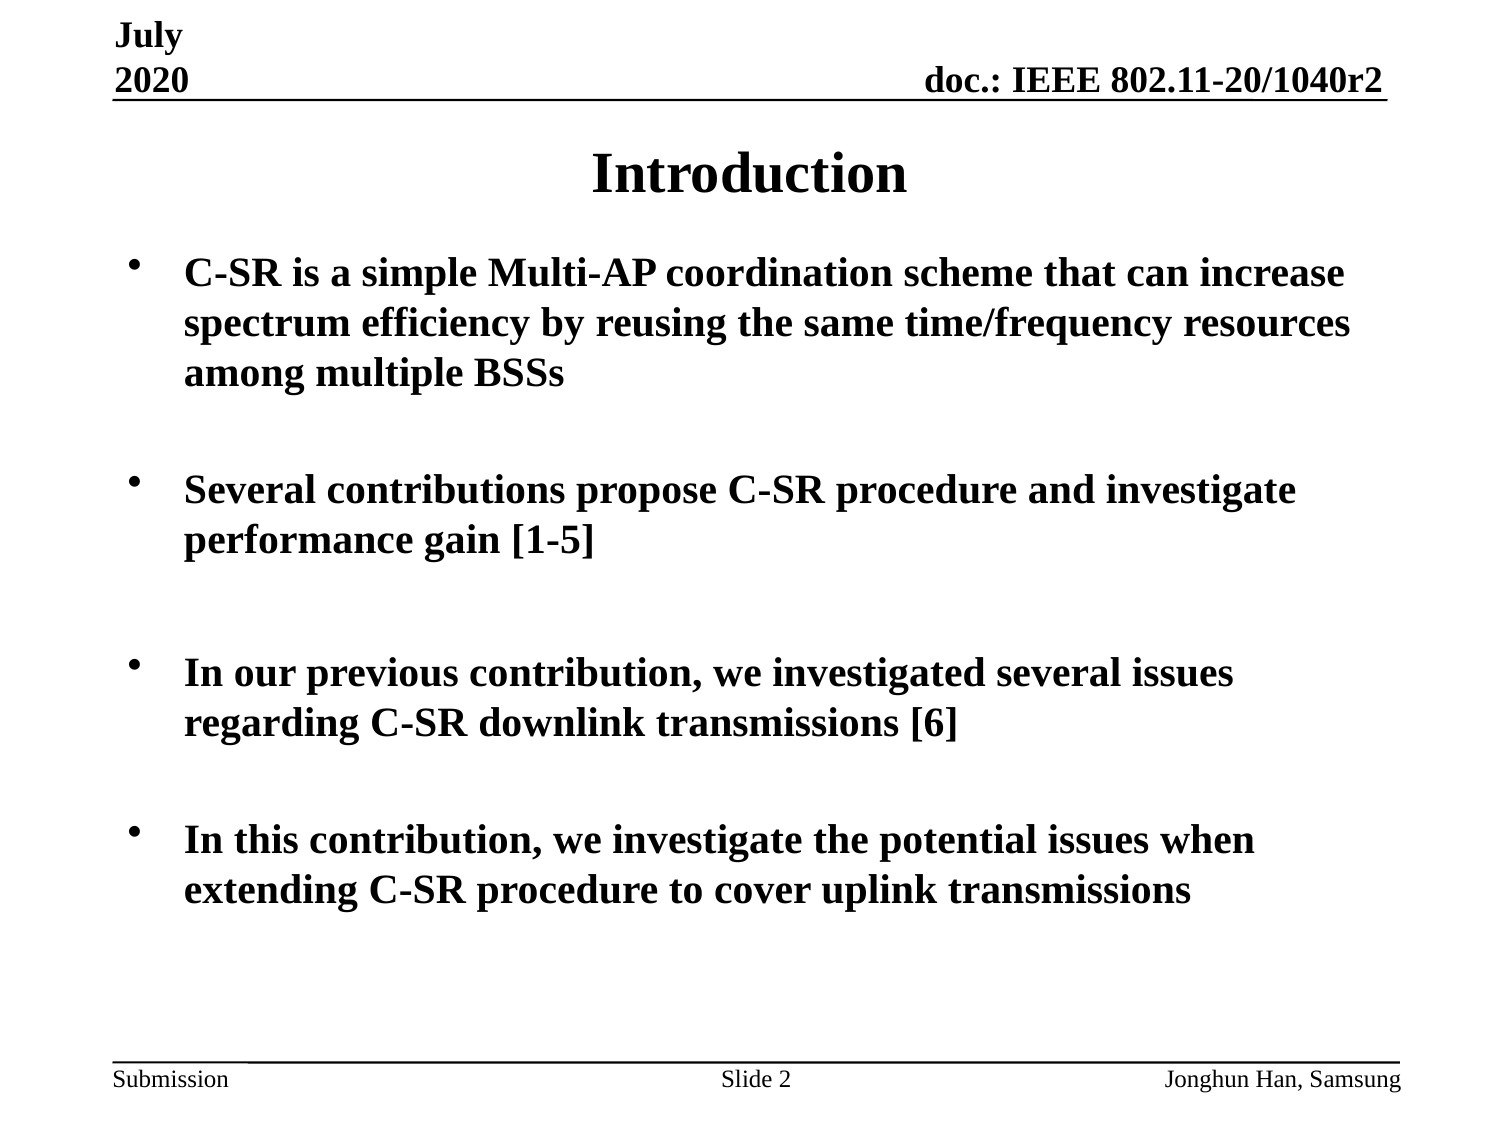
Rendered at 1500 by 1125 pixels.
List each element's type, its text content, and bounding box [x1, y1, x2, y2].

list C-SR is a simple Multi-AP coordination scheme that can increase spectrum efficiency by reusing the same time/frequency resources among multiple BSSs Several contributions propose C-SR procedure and investigate performance gain [1-5] In our previous contribution, we investigated several issues regarding C-SR downlink transmissions [6] In this contribution, we investigate the potential issues when extending C-SR procedure to cover uplink transmissions [112, 237, 1388, 1063]
slide_number Slide 2 [712, 1061, 800, 1093]
title Introduction [112, 112, 1388, 226]
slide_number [114, 54, 265, 101]
footer Jonghun Han, Samsung [1162, 1061, 1402, 1093]
